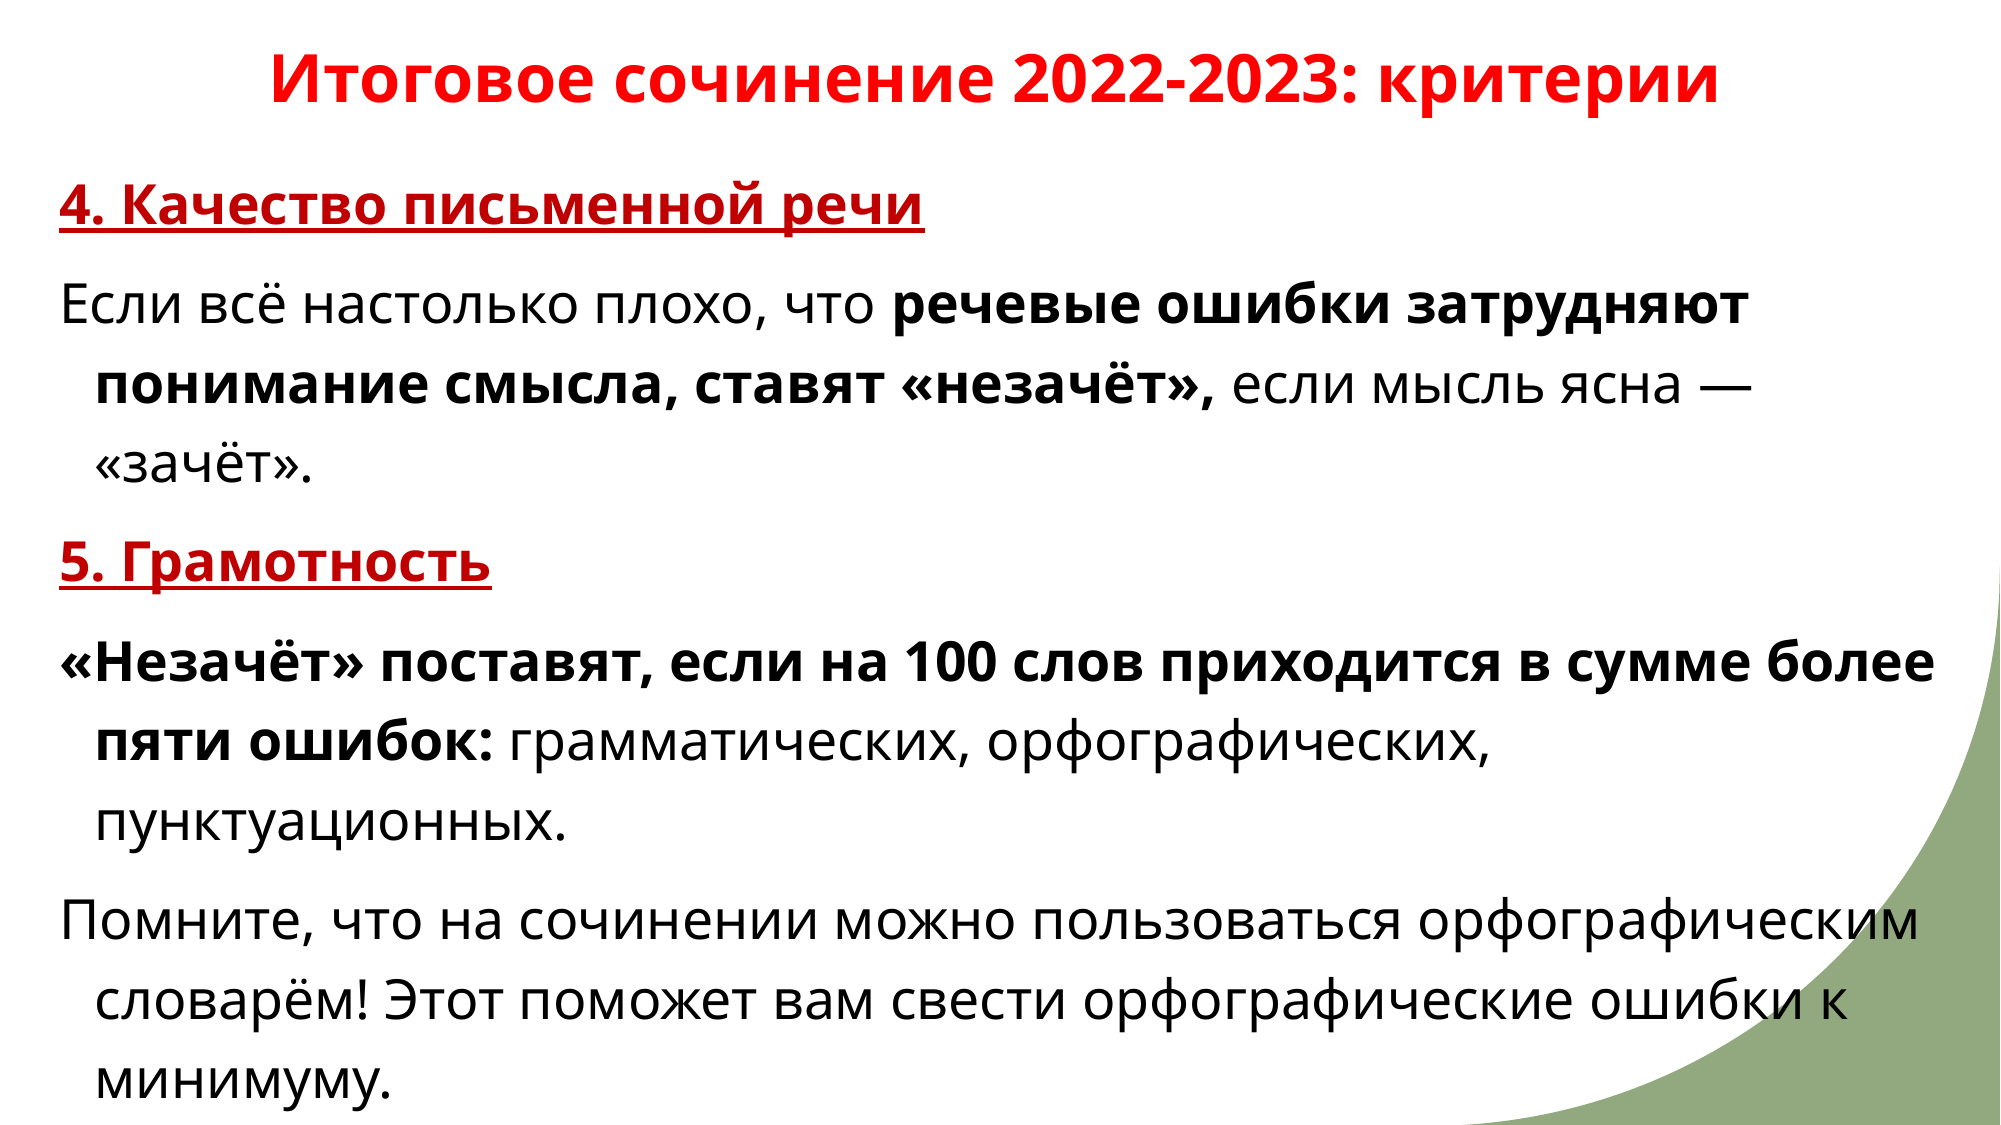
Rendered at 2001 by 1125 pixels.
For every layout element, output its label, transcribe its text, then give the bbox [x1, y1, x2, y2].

title Итоговое сочинение 2022-2023: критерии [179, 0, 1812, 124]
list 4. Качество письменной речи Если всё настолько плохо, что речевые ошибки затрудняют понимание смысла, ставят «незачёт», если мысль ясна — «зачёт». 5. Грамотность «Незачёт» поставят, если на 100 слов приходится в сумме более пяти ошибок: грамматических, орфографических, пунктуационных. Помните, что на сочинении можно пользоваться орфографическим словарём! Этот поможет вам свести орфографические ошибки к минимуму. [44, 148, 1960, 1125]
